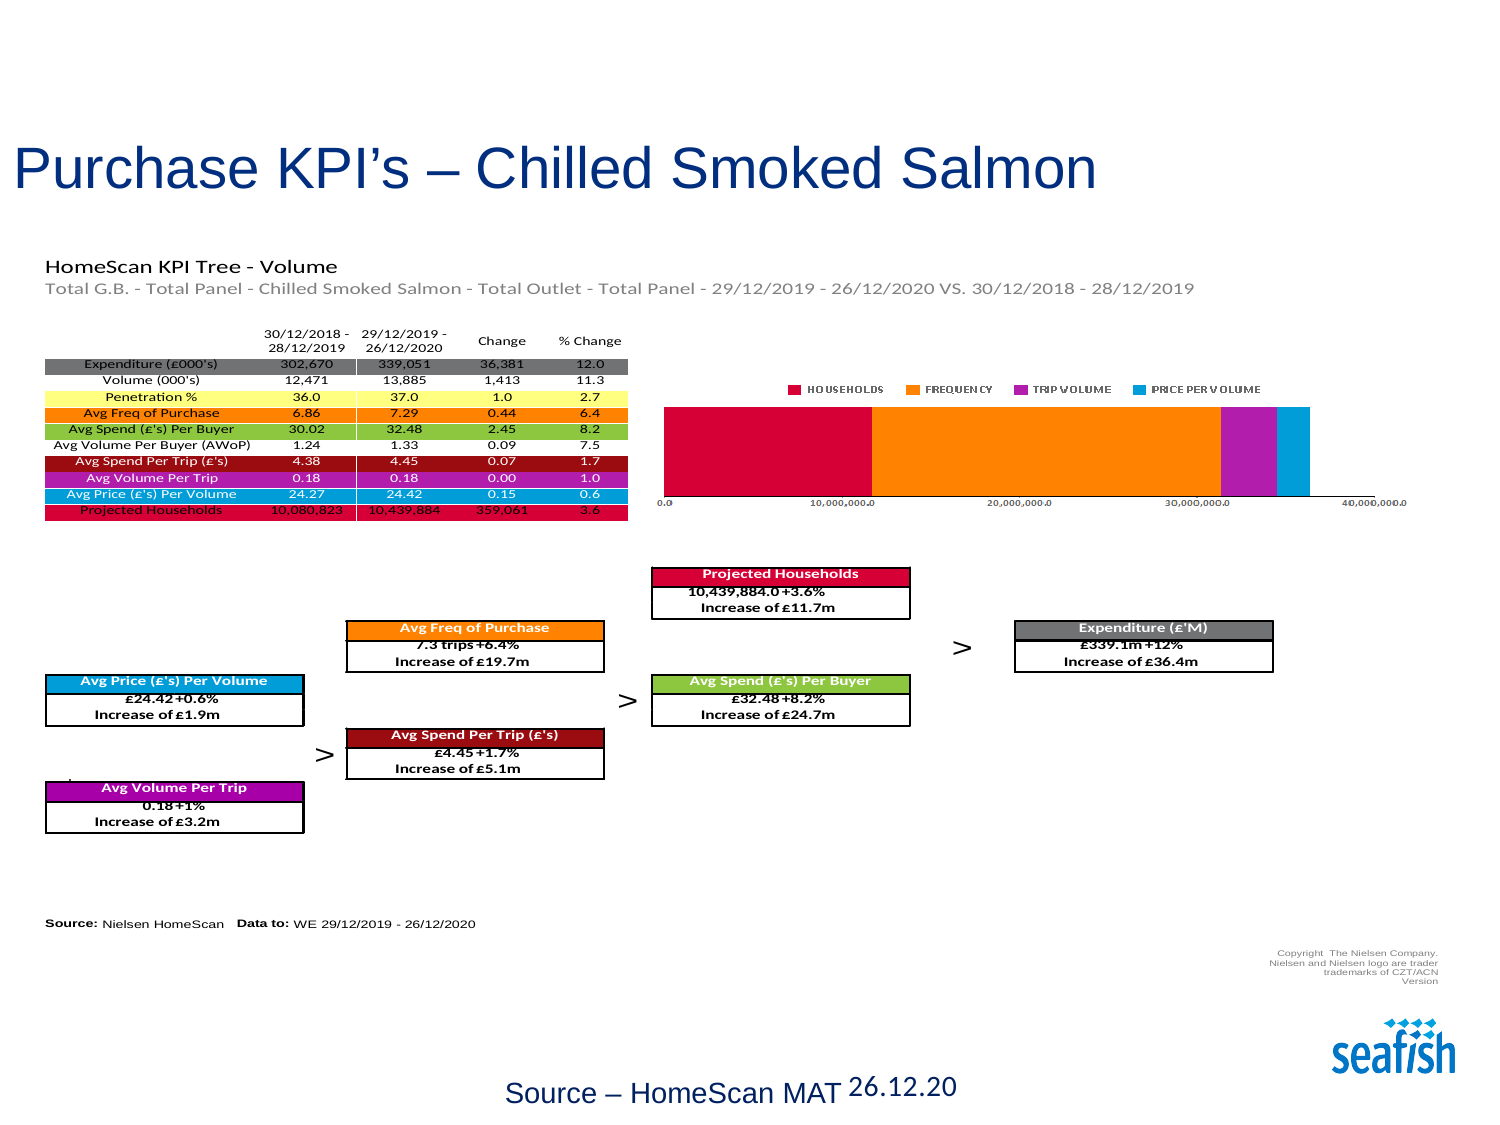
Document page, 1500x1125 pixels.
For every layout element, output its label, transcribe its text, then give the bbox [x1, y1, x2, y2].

picture [841, 1072, 1004, 1114]
picture [19, 237, 1464, 1009]
text_box Source – HomeScan MAT [0, 1067, 857, 1117]
picture [1332, 1018, 1455, 1074]
text_box Purchase KPI’s – Chilled Smoked Salmon [0, 115, 1417, 216]
picture [1407, 1018, 1417, 1022]
